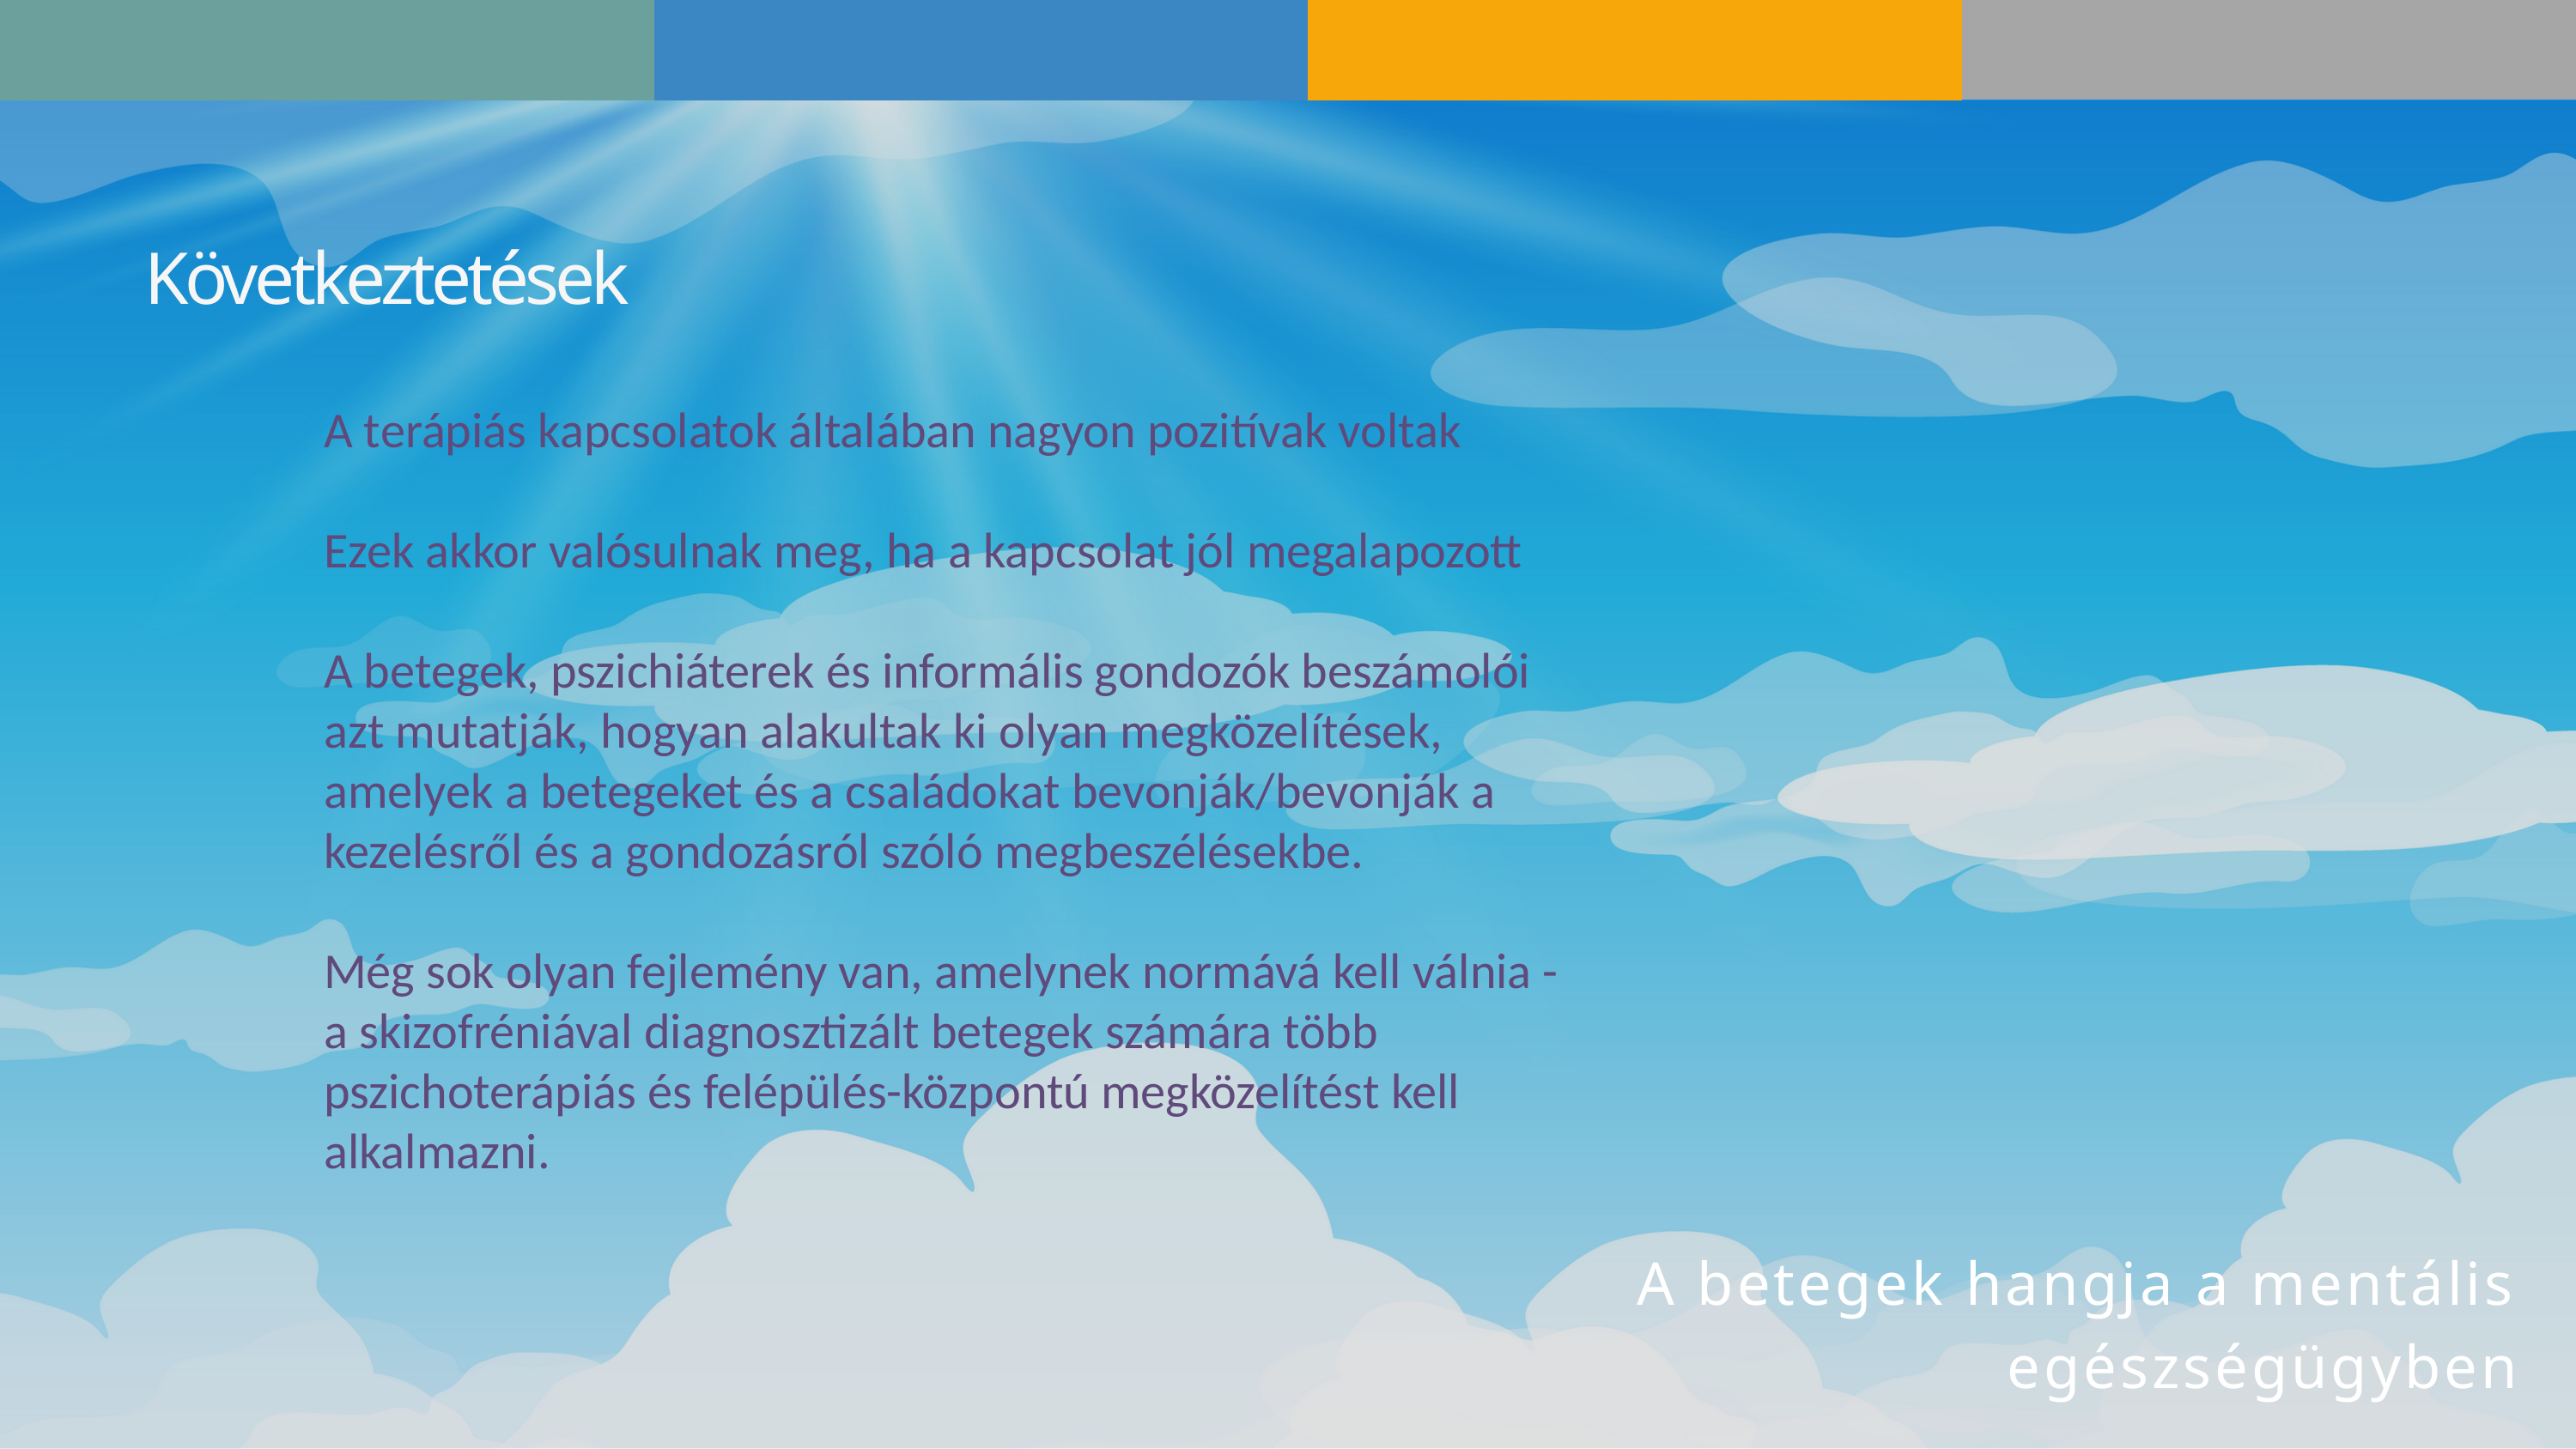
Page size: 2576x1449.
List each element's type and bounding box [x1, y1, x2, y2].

picture [0, 101, 2576, 1449]
text_box [0, 0, 2576, 101]
